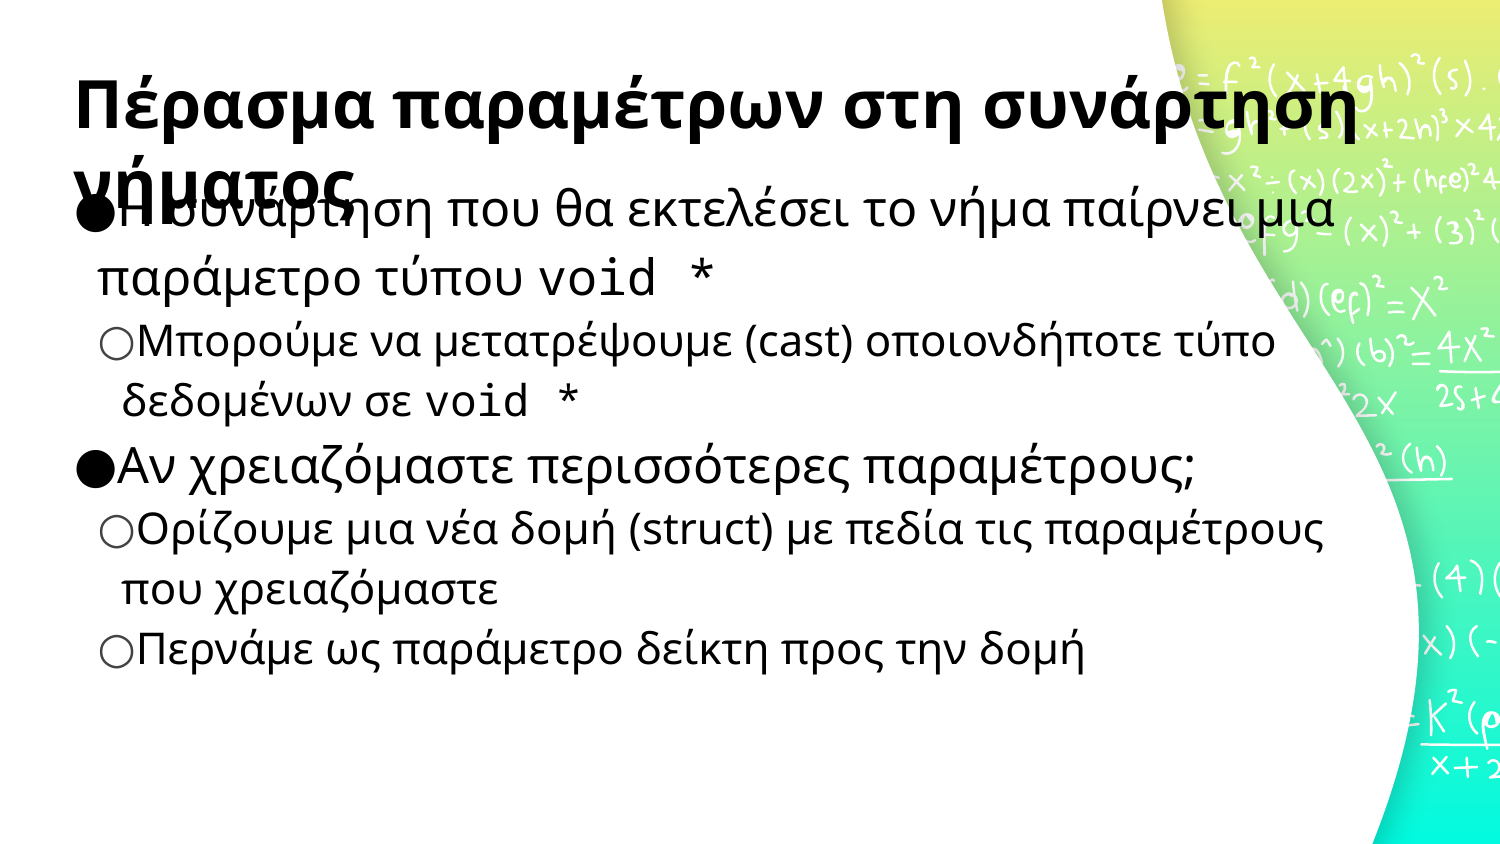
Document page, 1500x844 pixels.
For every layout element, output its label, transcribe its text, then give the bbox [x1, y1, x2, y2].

title Πέρασμα παραμέτρων στη συνάρτηση νήματος [59, 47, 1424, 142]
list H συνάρτηση που θα εκτελέσει το νήμα παίρνει μια παράμετρο τύπου void * Μπορούμε να μετατρέψουμε (cast) οποιονδήποτε τύπο δεδομένων σε void * Αν χρειαζόμαστε περισσότερες παραμέτρους; Ορίζουμε μια νέα δομή (struct) με πεδία τις παραμέτρους που χρειαζόμαστε Περνάμε ως παράμετρο δείκτη προς την δομή [59, 153, 1418, 833]
